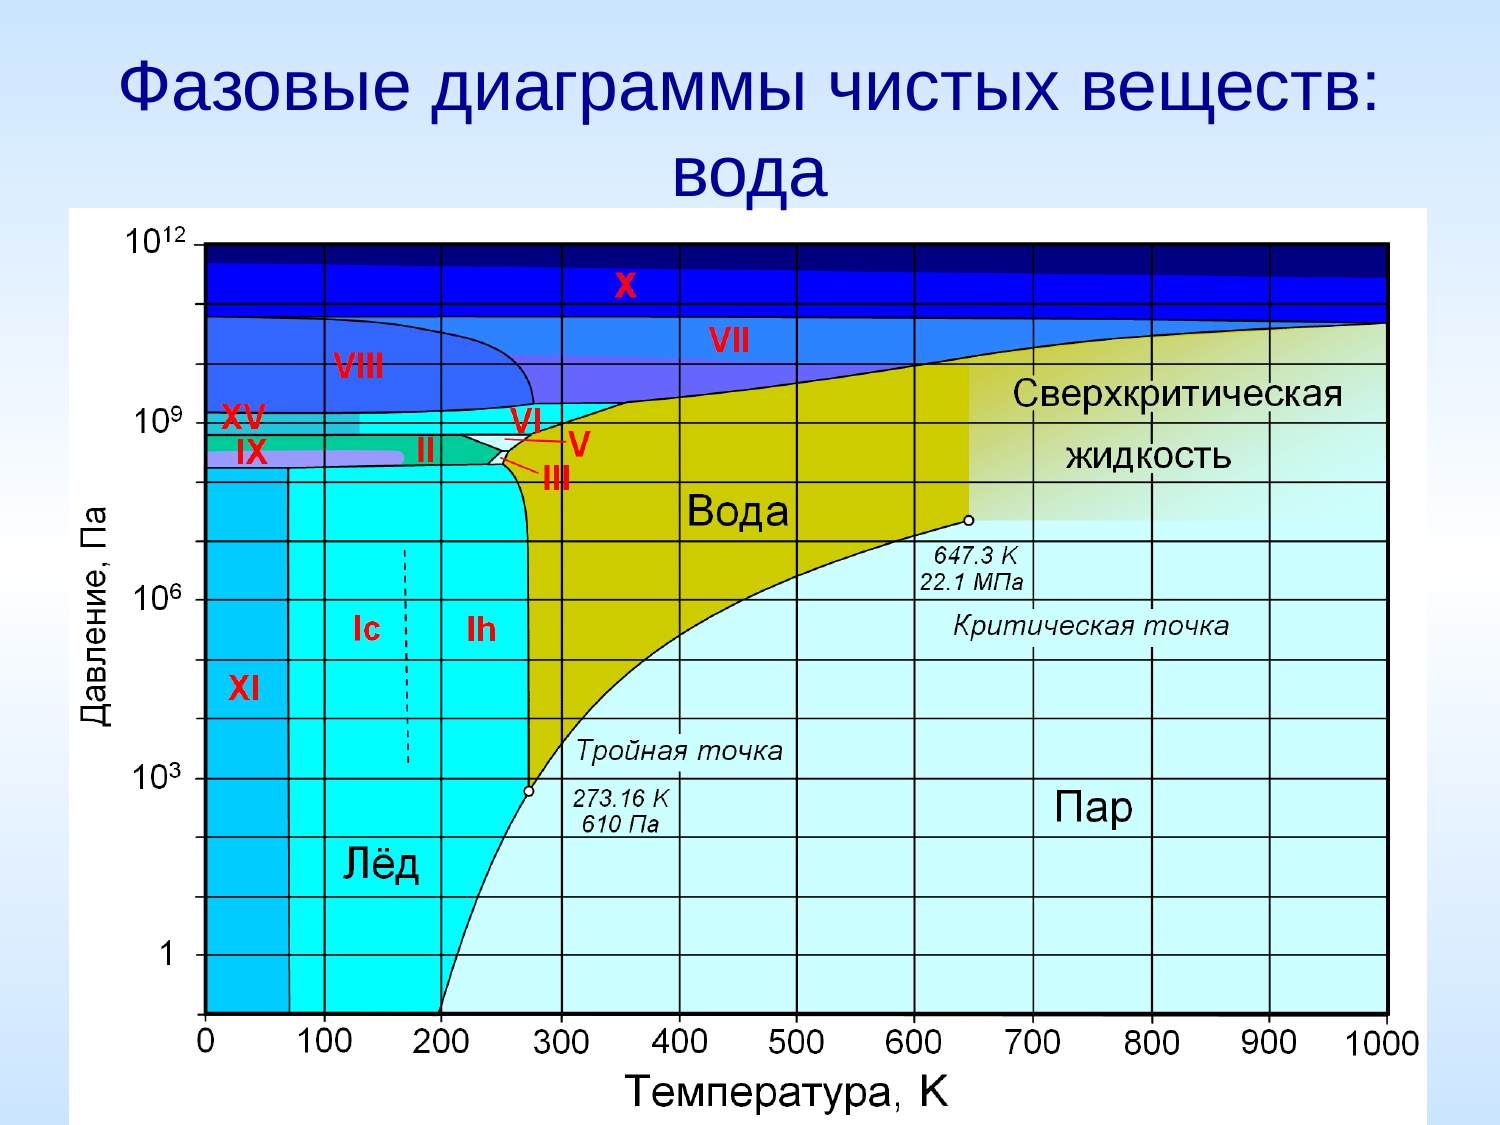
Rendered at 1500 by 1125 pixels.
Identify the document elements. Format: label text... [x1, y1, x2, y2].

title Фазовые диаграммы чистых веществ: вода [75, 30, 1425, 206]
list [69, 207, 1427, 1125]
